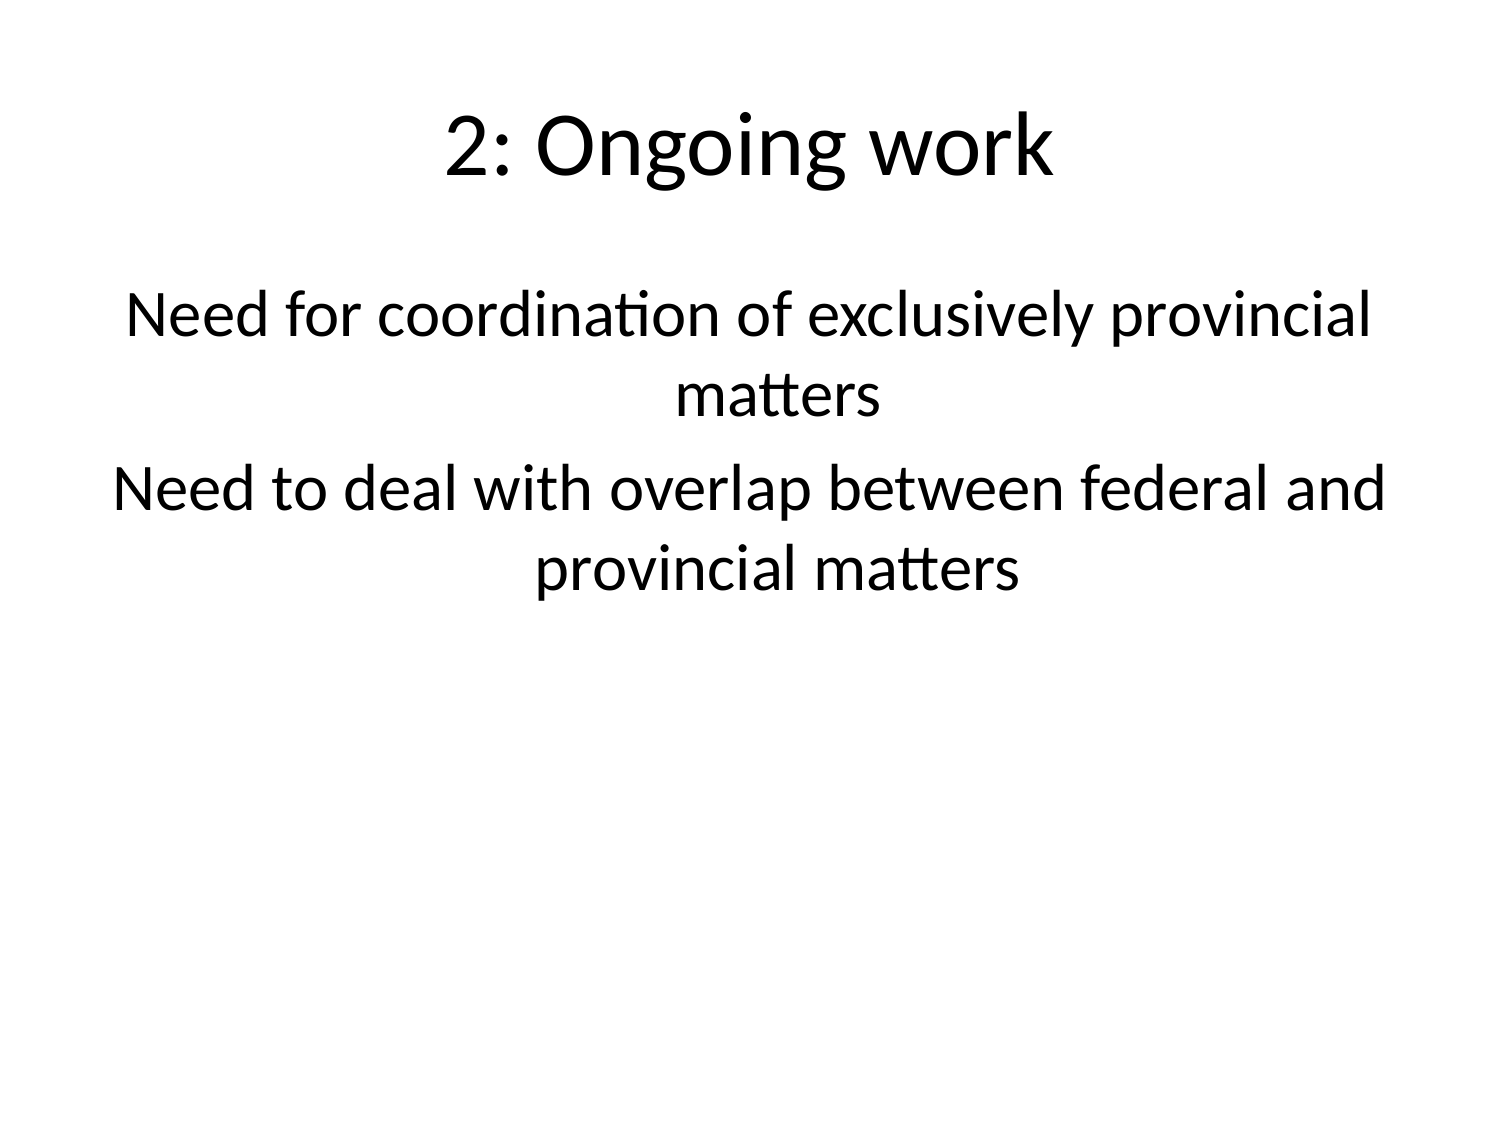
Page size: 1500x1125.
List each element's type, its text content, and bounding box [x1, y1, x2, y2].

list Need for coordination of exclusively provincial matters Need to deal with overlap between federal and provincial matters [75, 262, 1425, 1005]
title 2: Ongoing work [75, 45, 1425, 233]
